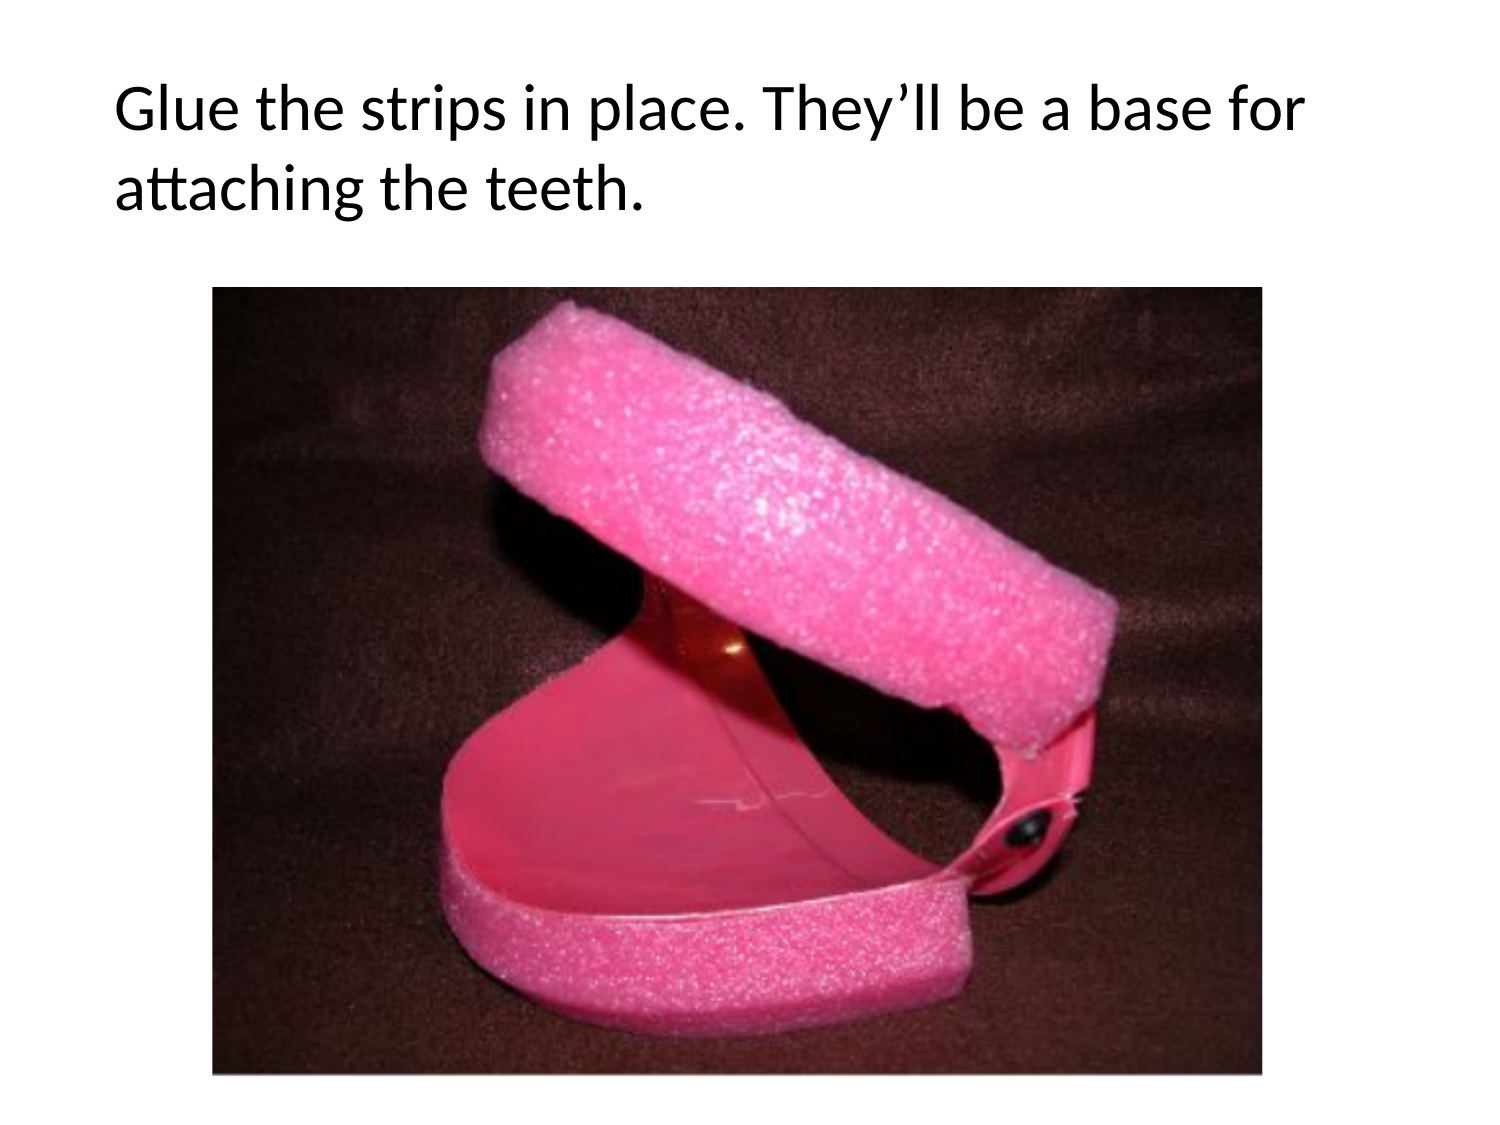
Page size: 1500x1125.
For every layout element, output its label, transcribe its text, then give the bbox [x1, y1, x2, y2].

picture [212, 287, 1263, 1077]
title Glue the strips in place. They’ll be a base for attaching the teeth. [99, 50, 1375, 238]
